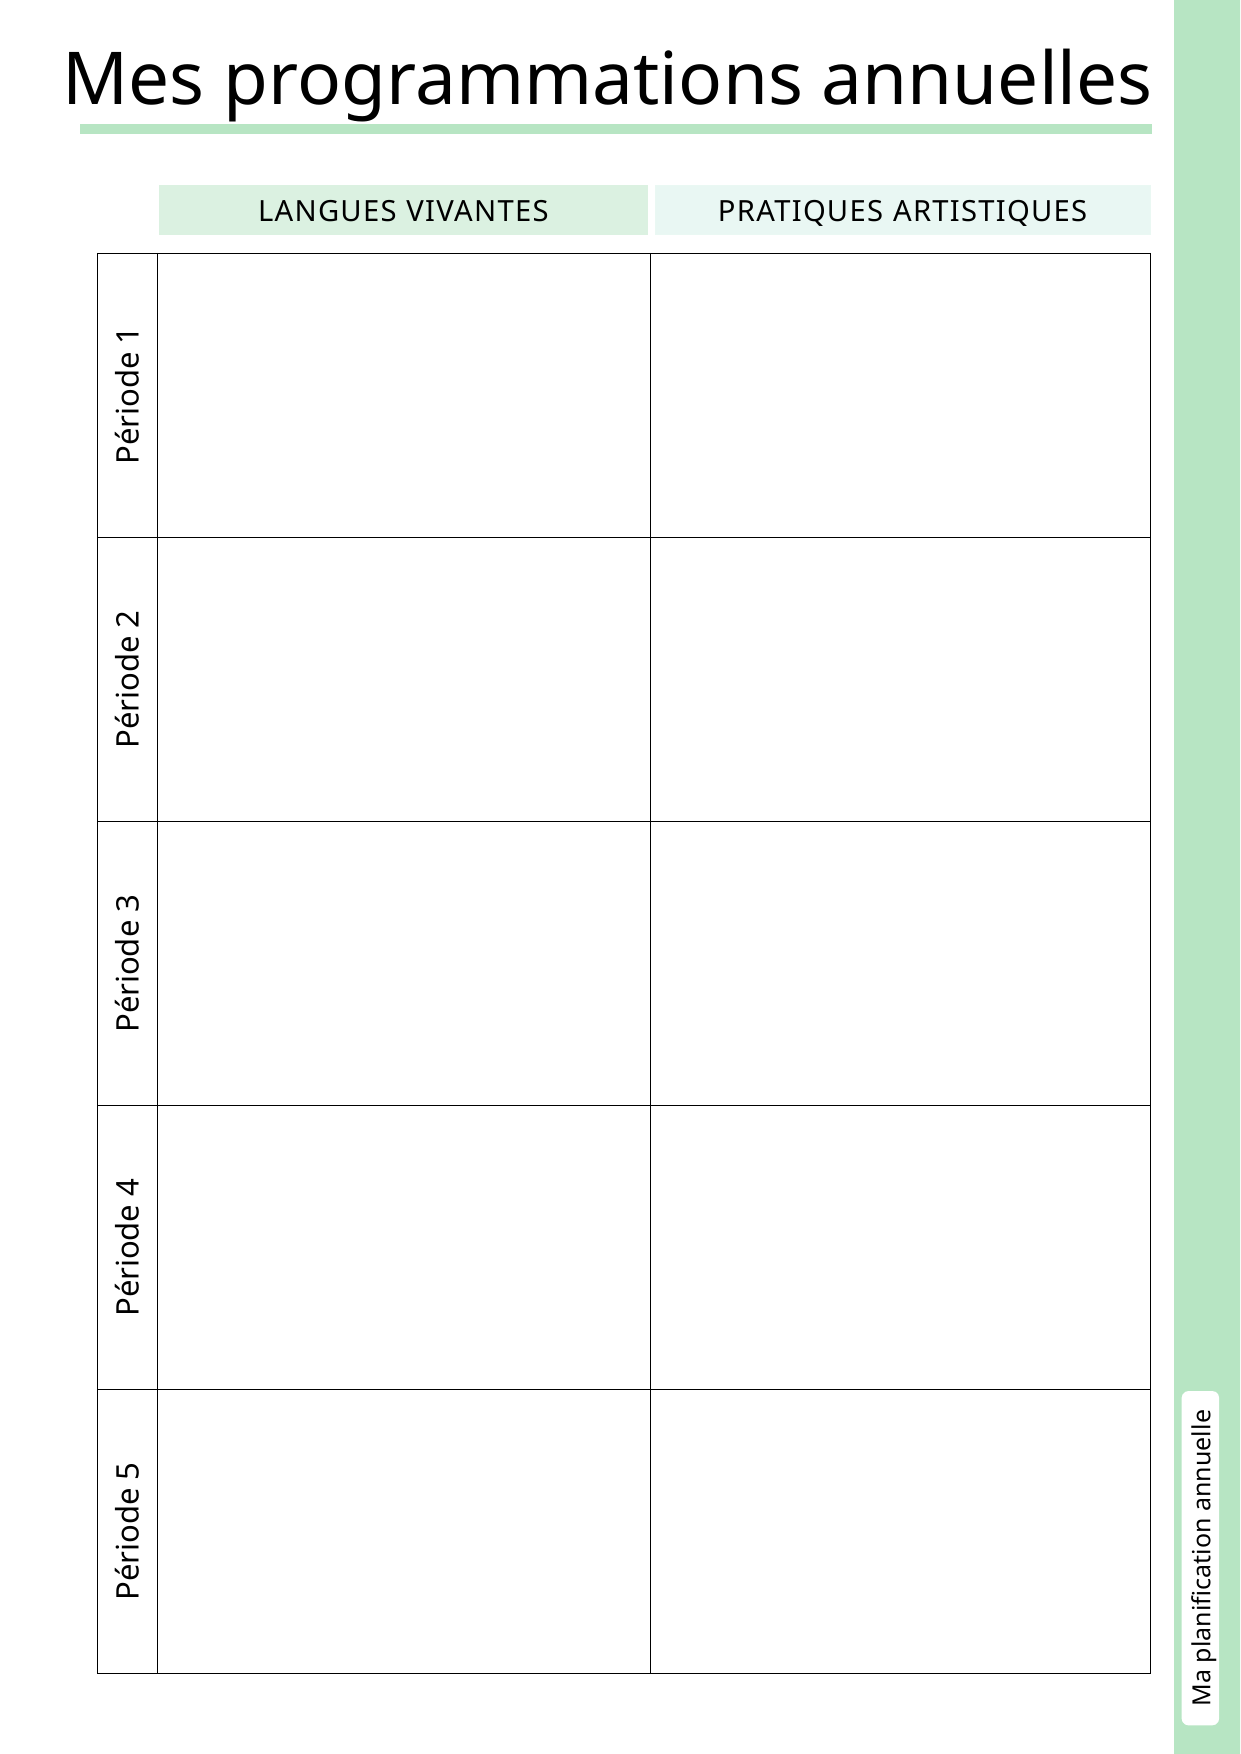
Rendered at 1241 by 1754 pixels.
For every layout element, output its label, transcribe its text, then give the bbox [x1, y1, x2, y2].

text_box PRATIQUES ARTISTIQUES [655, 185, 1151, 235]
table_cell [651, 538, 1150, 821]
table_header [158, 254, 650, 537]
text_box Mes programmations annuelles [47, 24, 1174, 127]
table_cell [158, 1106, 650, 1389]
table_cell [158, 822, 650, 1105]
table_cell [651, 1106, 1150, 1389]
table_cell [158, 538, 650, 821]
text_box LANGUES VIVANTES [159, 185, 648, 235]
table_header [651, 254, 1150, 537]
text_box [1174, 0, 1241, 1754]
text_box Ma planification annuelle [1181, 1391, 1220, 1726]
table_cell Période 5 [98, 1390, 157, 1673]
table_header Période 1 [98, 254, 157, 537]
table_cell [651, 822, 1150, 1105]
table_cell Période 2 [98, 538, 157, 821]
table_cell [158, 1390, 650, 1673]
table_cell Période 3 [98, 822, 157, 1105]
table_cell Période 4 [98, 1106, 157, 1389]
table_cell [651, 1390, 1150, 1673]
